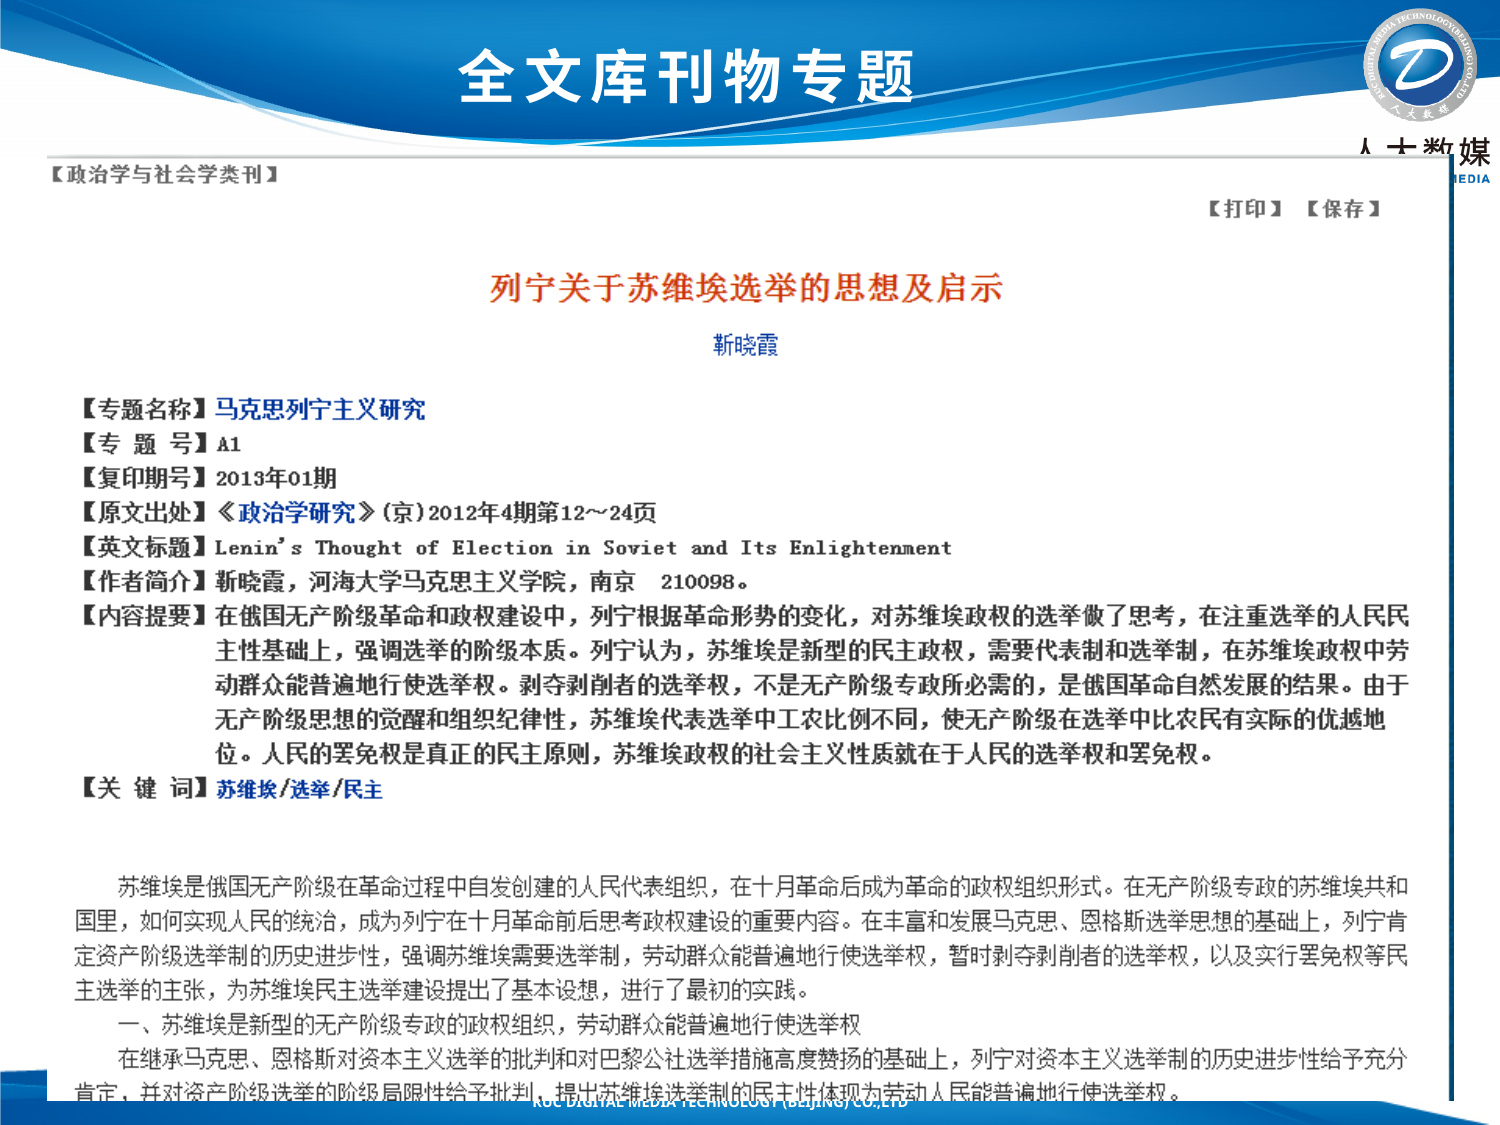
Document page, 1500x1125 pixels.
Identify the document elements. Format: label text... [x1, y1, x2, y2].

picture [0, 0, 1500, 1125]
title 全文库刊物专题 [442, 19, 1341, 131]
